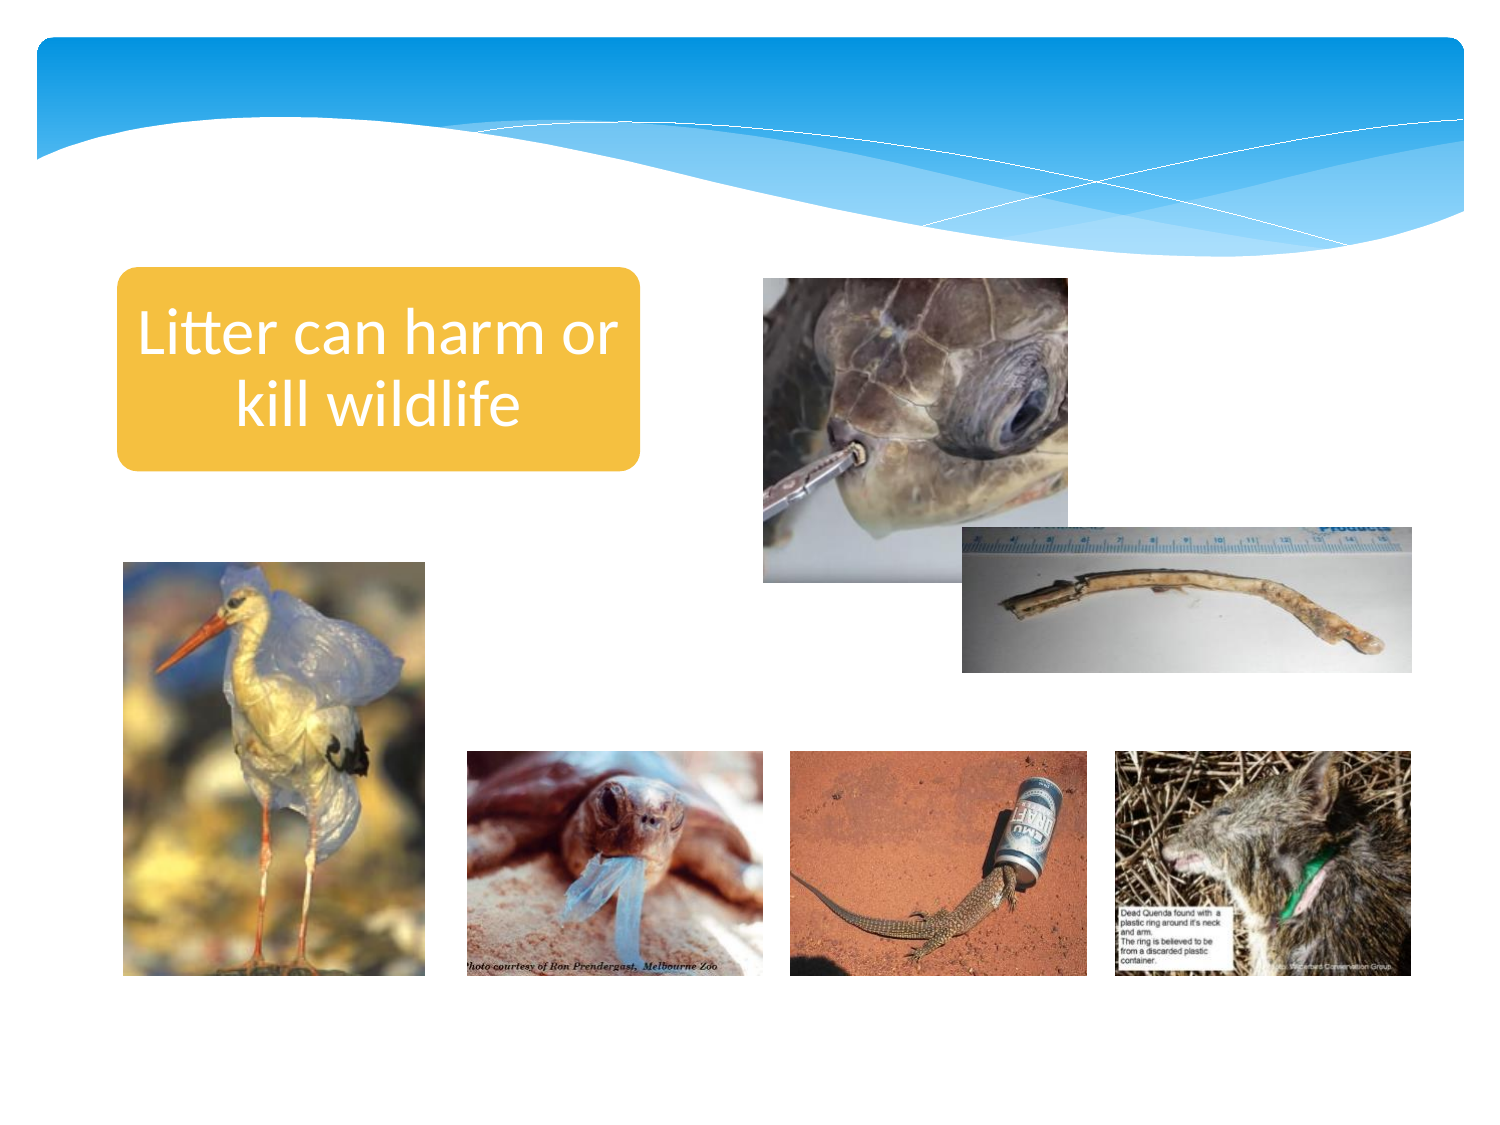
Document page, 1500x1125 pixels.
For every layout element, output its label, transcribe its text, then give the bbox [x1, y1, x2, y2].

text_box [467, 751, 1411, 976]
picture [763, 278, 1412, 674]
text_box Litter can harm or kill wildlife [99, 295, 500, 545]
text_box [116, 266, 641, 472]
picture [123, 562, 425, 977]
